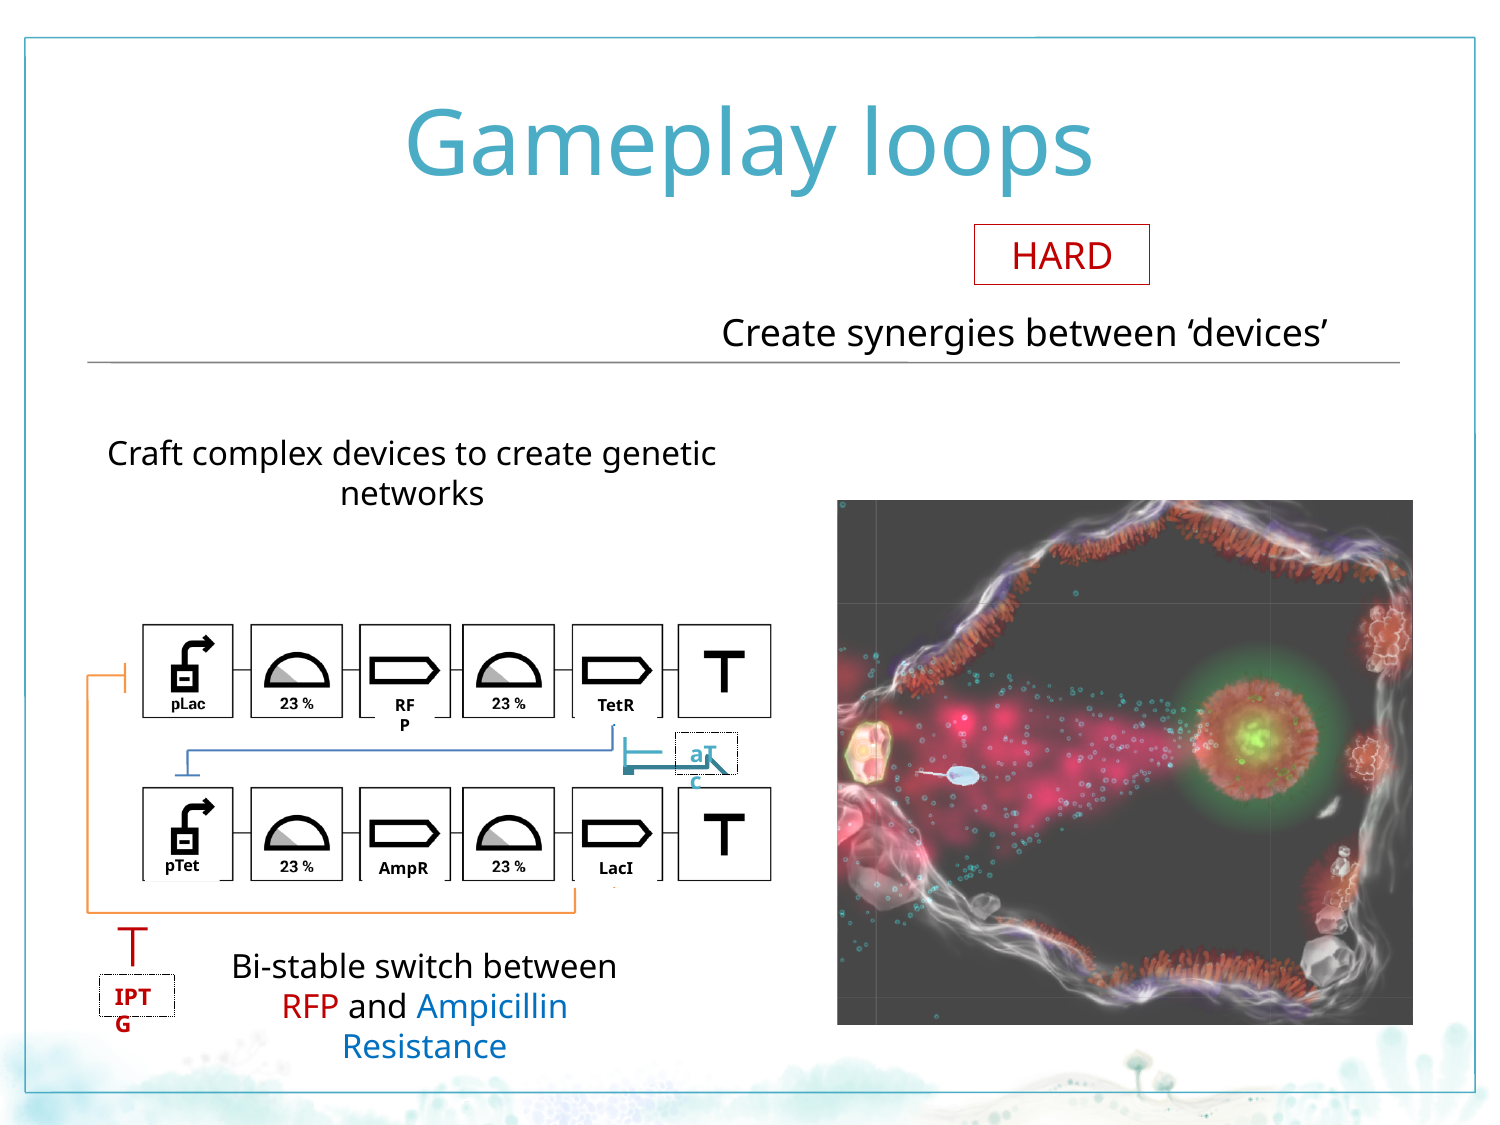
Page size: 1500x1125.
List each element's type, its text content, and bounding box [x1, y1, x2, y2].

picture [124, 612, 788, 732]
text_box Gameplay loops [75, 45, 1425, 233]
text_box Craft complex devices to create genetic networks [62, 425, 763, 520]
text_box [624, 767, 675, 774]
text_box aTc [675, 739, 738, 774]
picture [0, 499, 1500, 1125]
picture [124, 775, 788, 895]
text_box HARD [974, 224, 1150, 285]
text_box Bi-stable switch between RFP and Ampicillin Resistance [200, 937, 650, 973]
text_box Create synergies between ‘devices’ [612, 301, 1438, 362]
